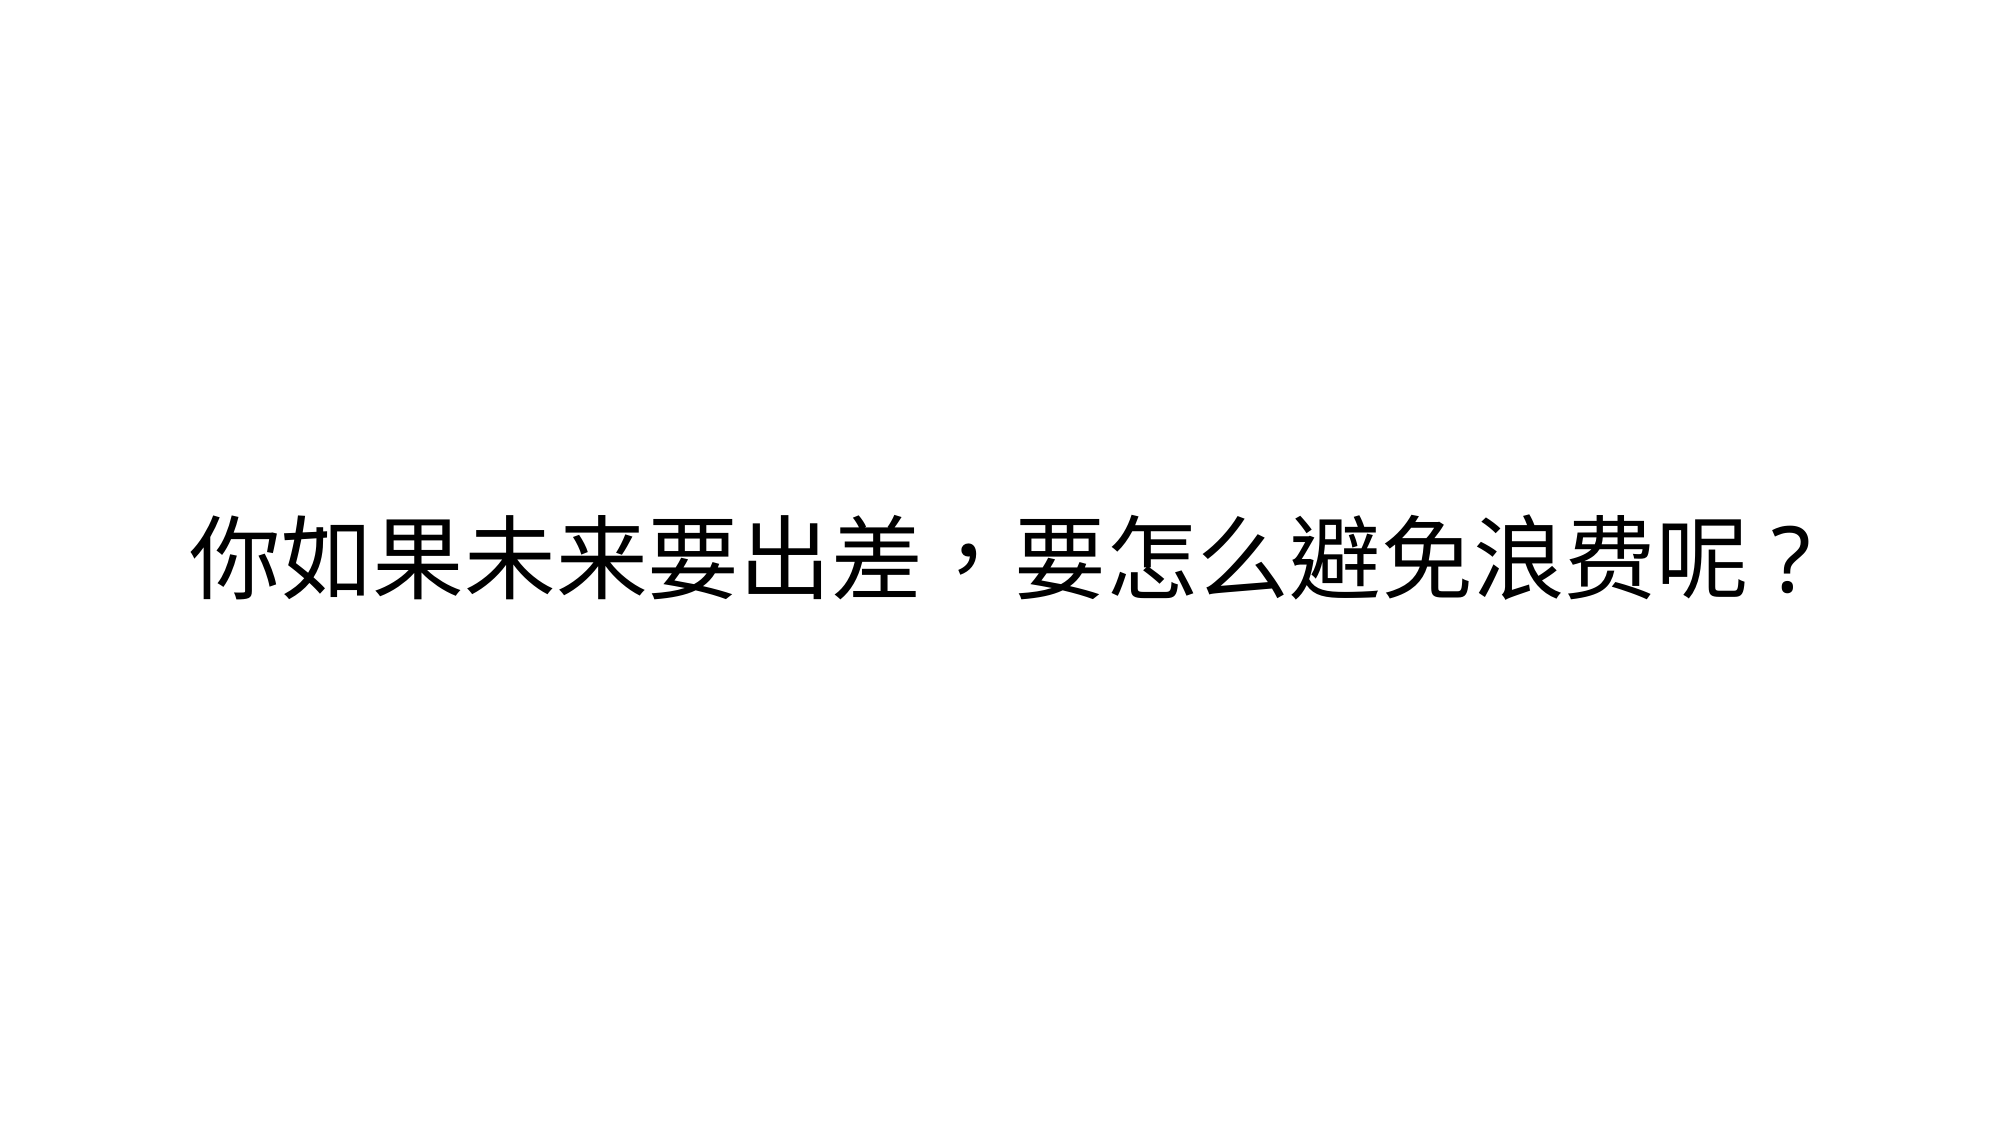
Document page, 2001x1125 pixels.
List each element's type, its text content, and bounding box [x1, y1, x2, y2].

title 你如果未来要出差，要怎么避免浪费呢? [81, 320, 1919, 805]
